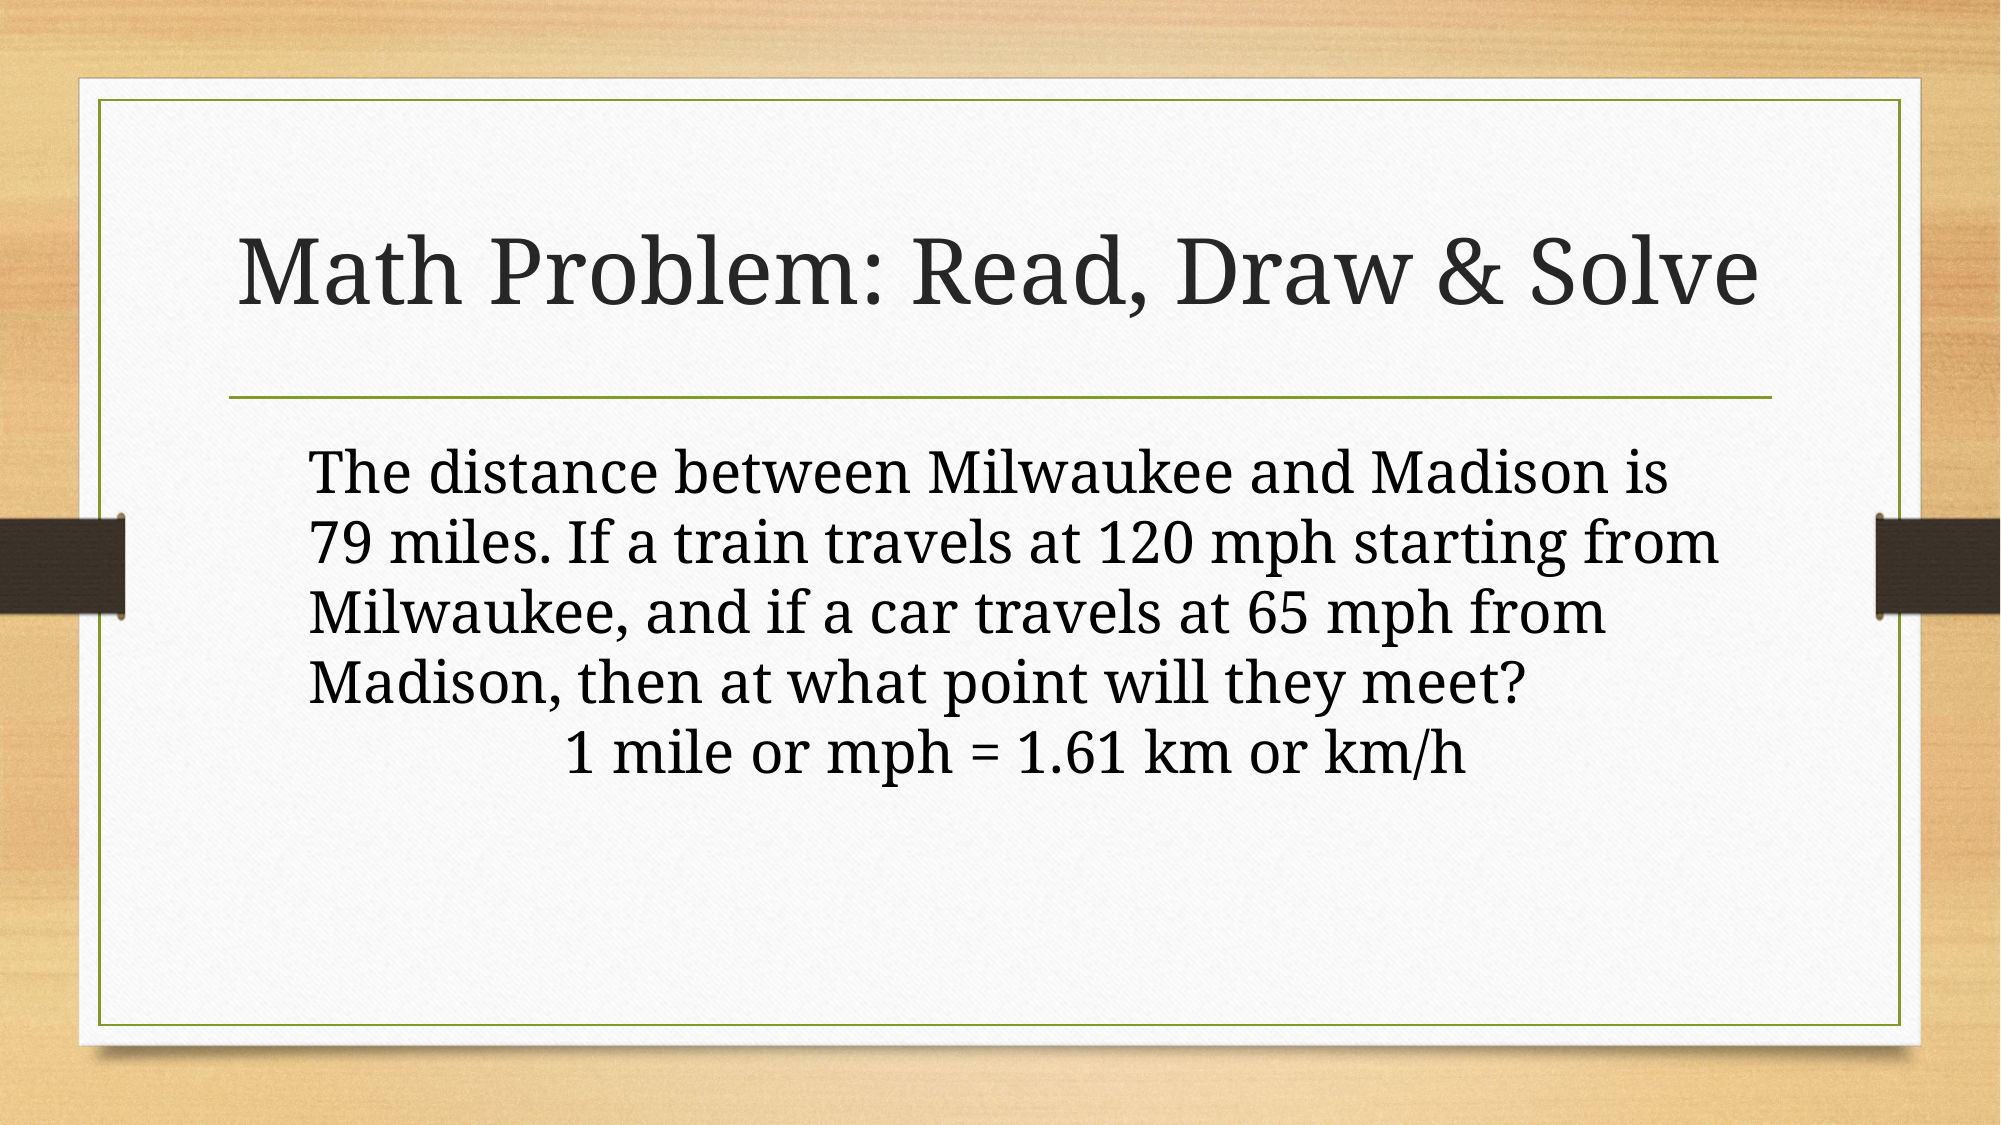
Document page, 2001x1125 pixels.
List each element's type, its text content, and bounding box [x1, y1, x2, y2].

text_box The distance between Milwaukee and Madison is 79 miles. If a train travels at 120 mph starting from Milwaukee, and if a car travels at 65 mph from Madison, then at what point will they meet? 1 mile or mph = 1.61 km or km/h [294, 427, 1738, 793]
picture [0, 0, 2001, 1125]
title Math Problem: Read, Draw & Solve [212, 161, 1788, 375]
